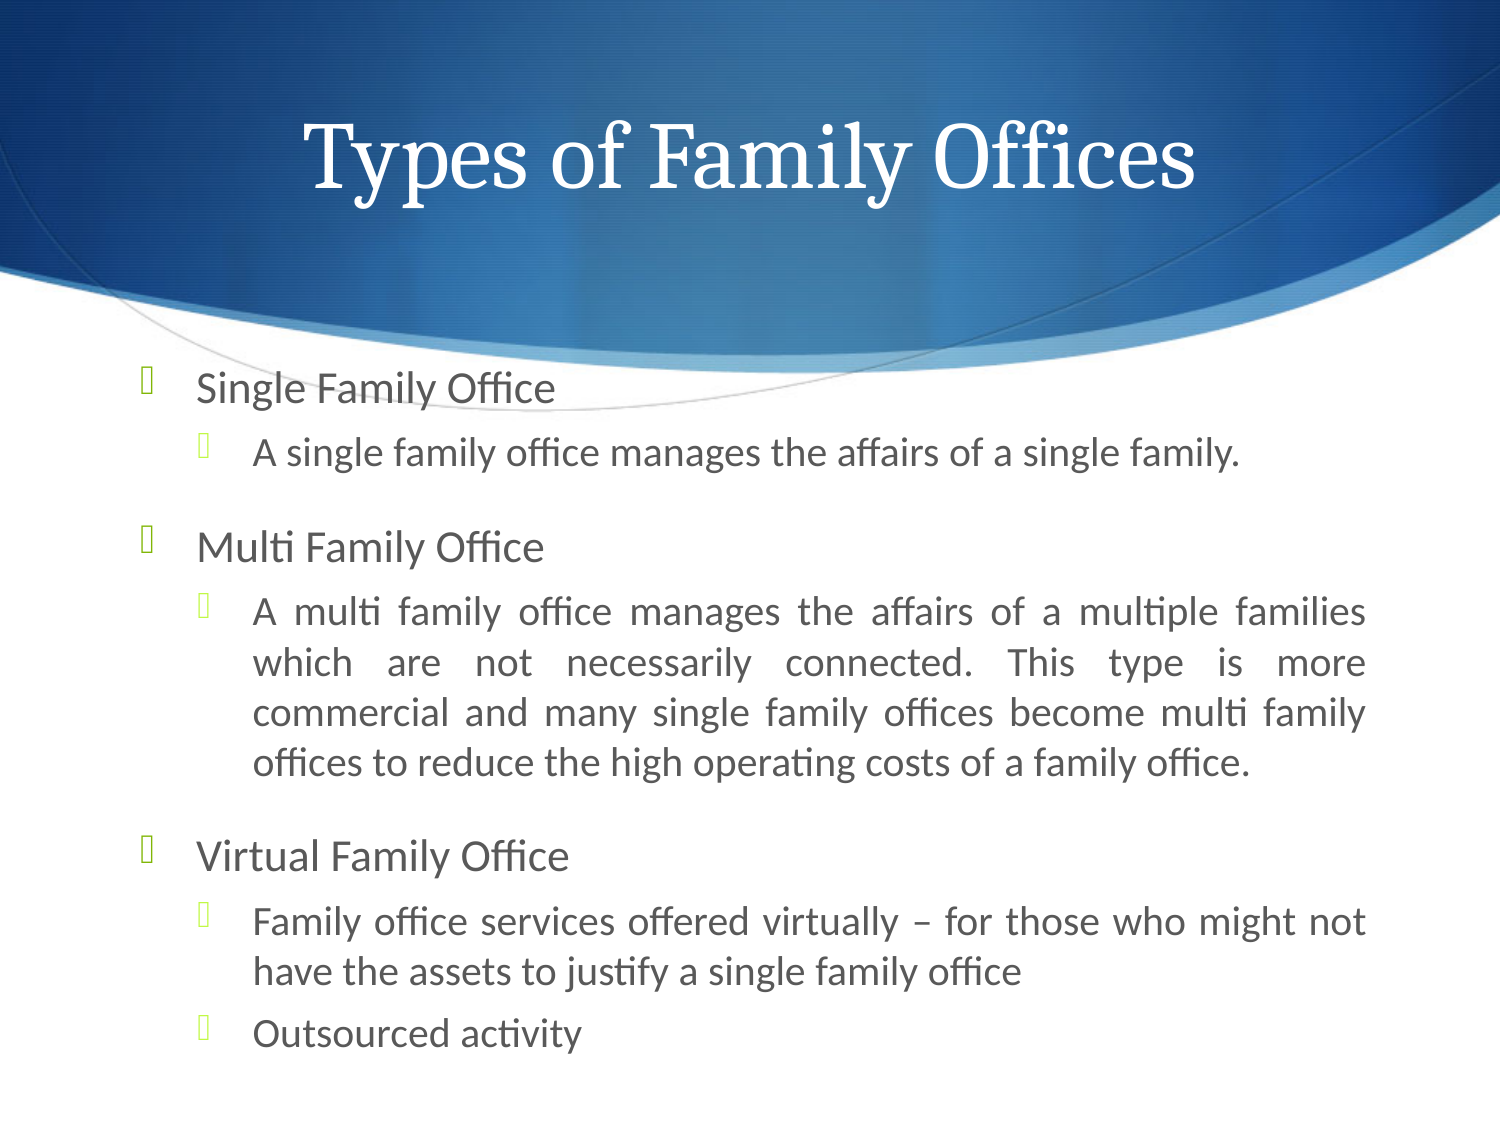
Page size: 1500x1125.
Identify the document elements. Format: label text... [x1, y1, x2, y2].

list Single Family Office A single family office manages the affairs of a single family. Multi Family Office A multi family office manages the affairs of a multiple families which are not necessarily connected. This type is more commercial and many single family offices become multi family offices to reduce the high operating costs of a family office. Virtual Family Office Family office services offered virtually – for those who might not have the assets to justify a single family office Outsourced activity [125, 350, 1383, 1088]
picture [0, 0, 1500, 1125]
title Types of Family Offices [75, 56, 1425, 245]
